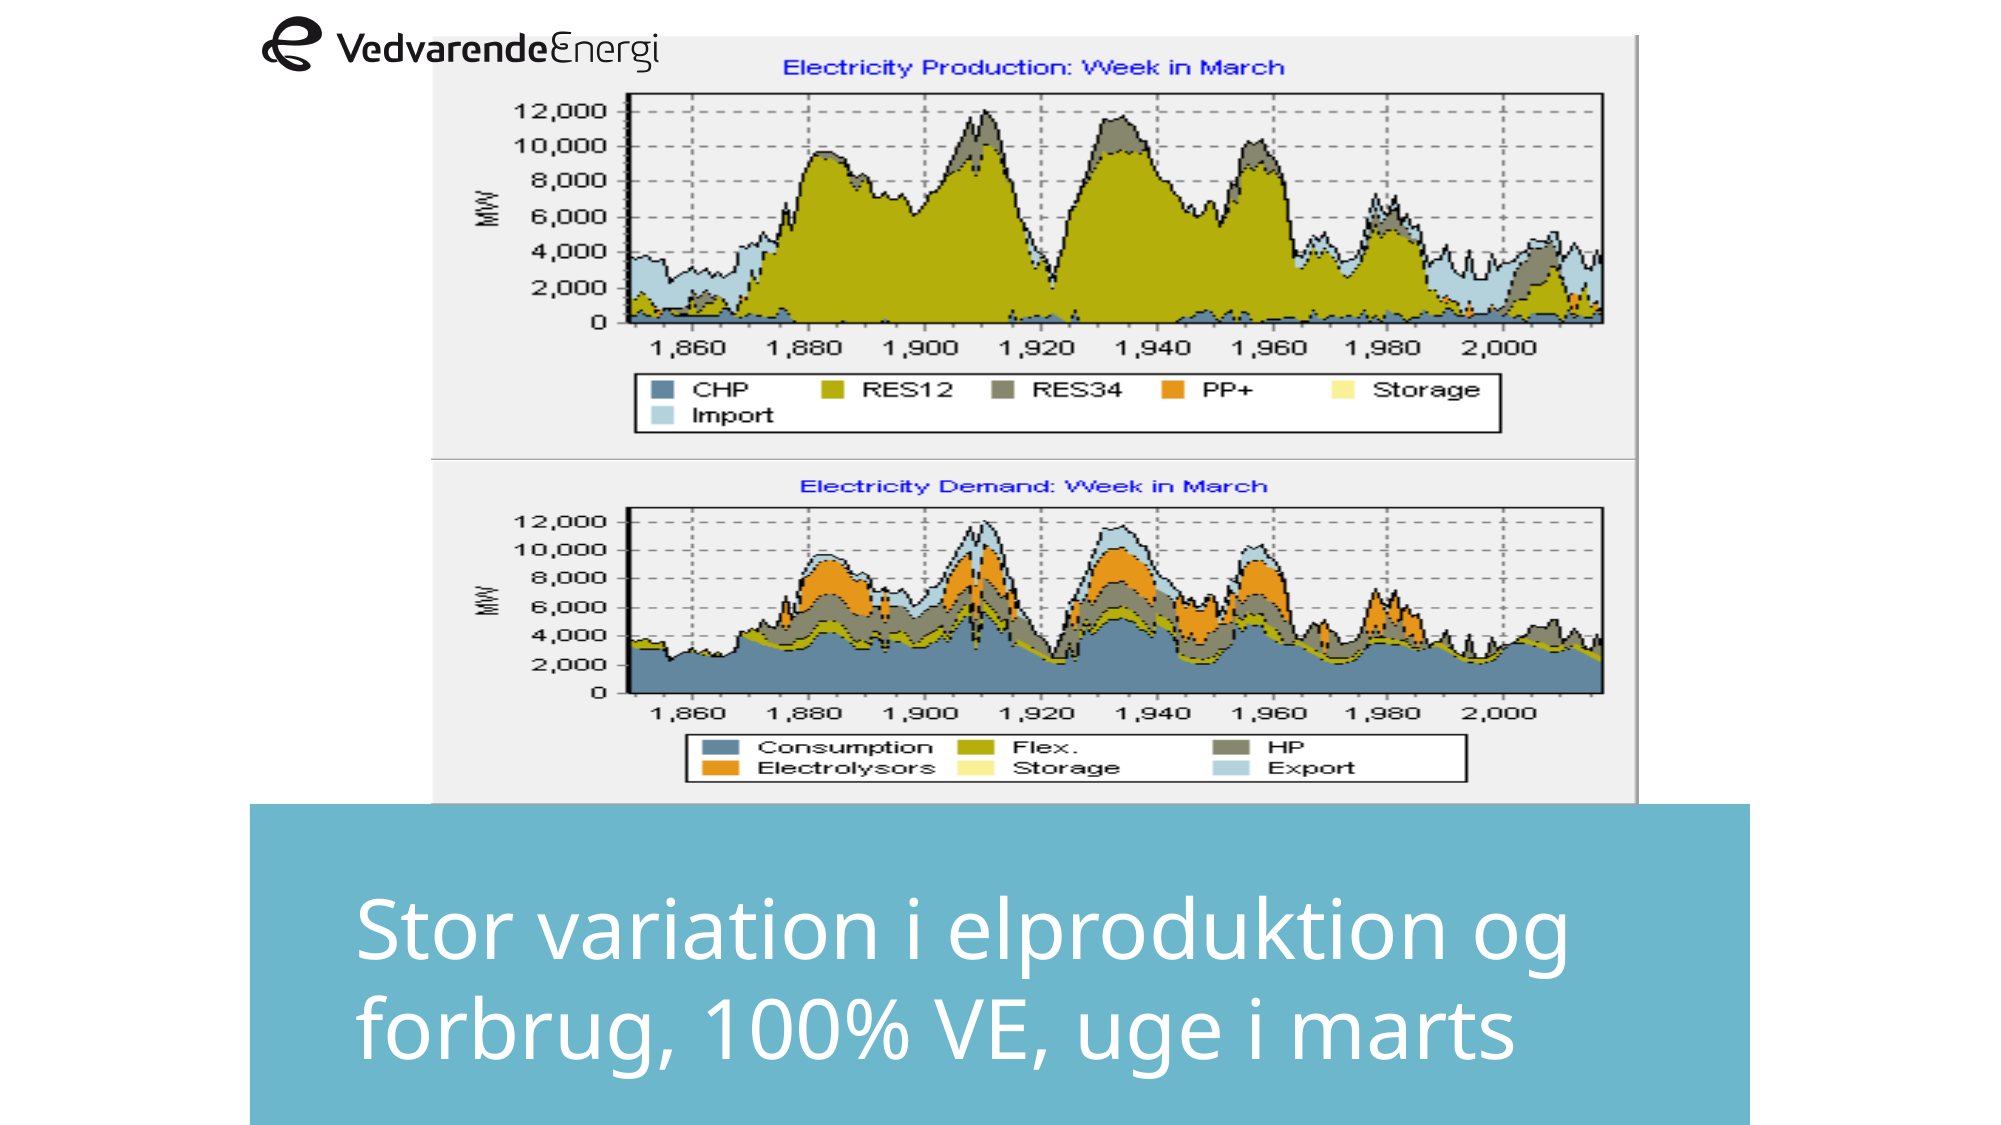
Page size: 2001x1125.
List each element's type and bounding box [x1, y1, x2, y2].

picture [249, 0, 1750, 1125]
